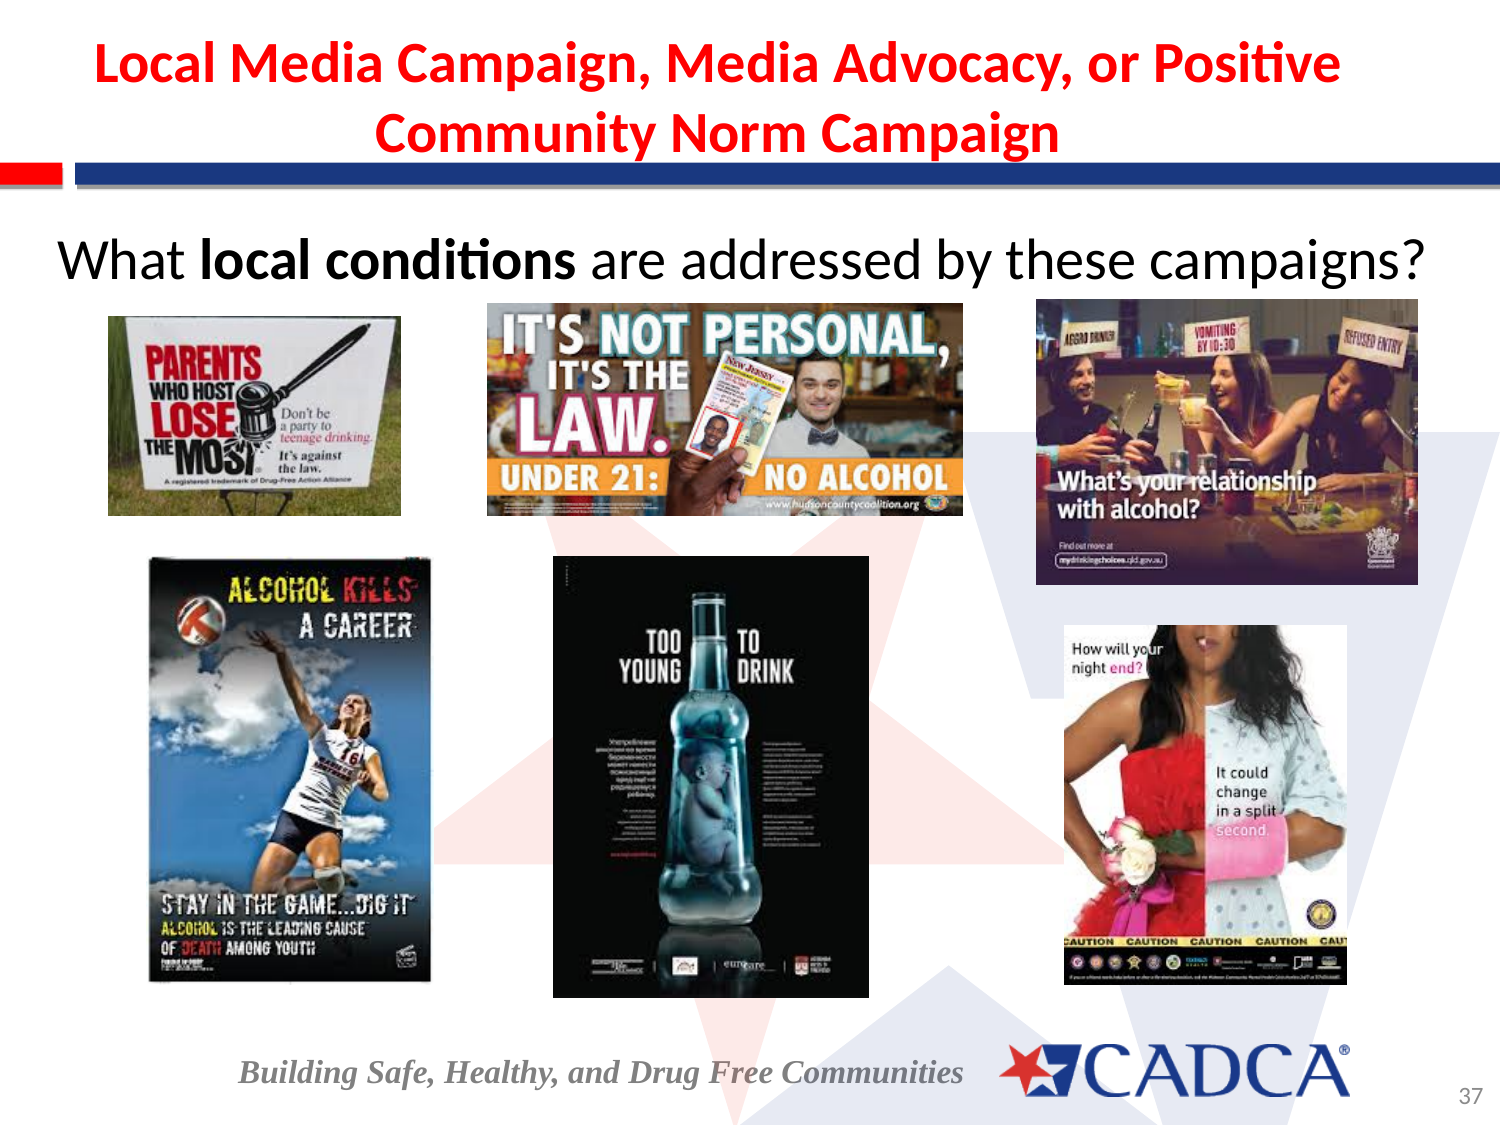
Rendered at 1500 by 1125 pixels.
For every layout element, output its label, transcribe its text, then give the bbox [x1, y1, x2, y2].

text_box What local conditions are addressed by these campaigns? [42, 213, 1492, 299]
picture [1036, 299, 1418, 586]
picture [487, 303, 963, 516]
text_box Local Media Campaign, Media Advocacy, or Positive Community Norm Campaign [42, 16, 1395, 172]
picture [1064, 625, 1347, 985]
picture [999, 1044, 1350, 1097]
picture [108, 316, 401, 516]
picture [146, 556, 434, 985]
picture [553, 556, 869, 998]
